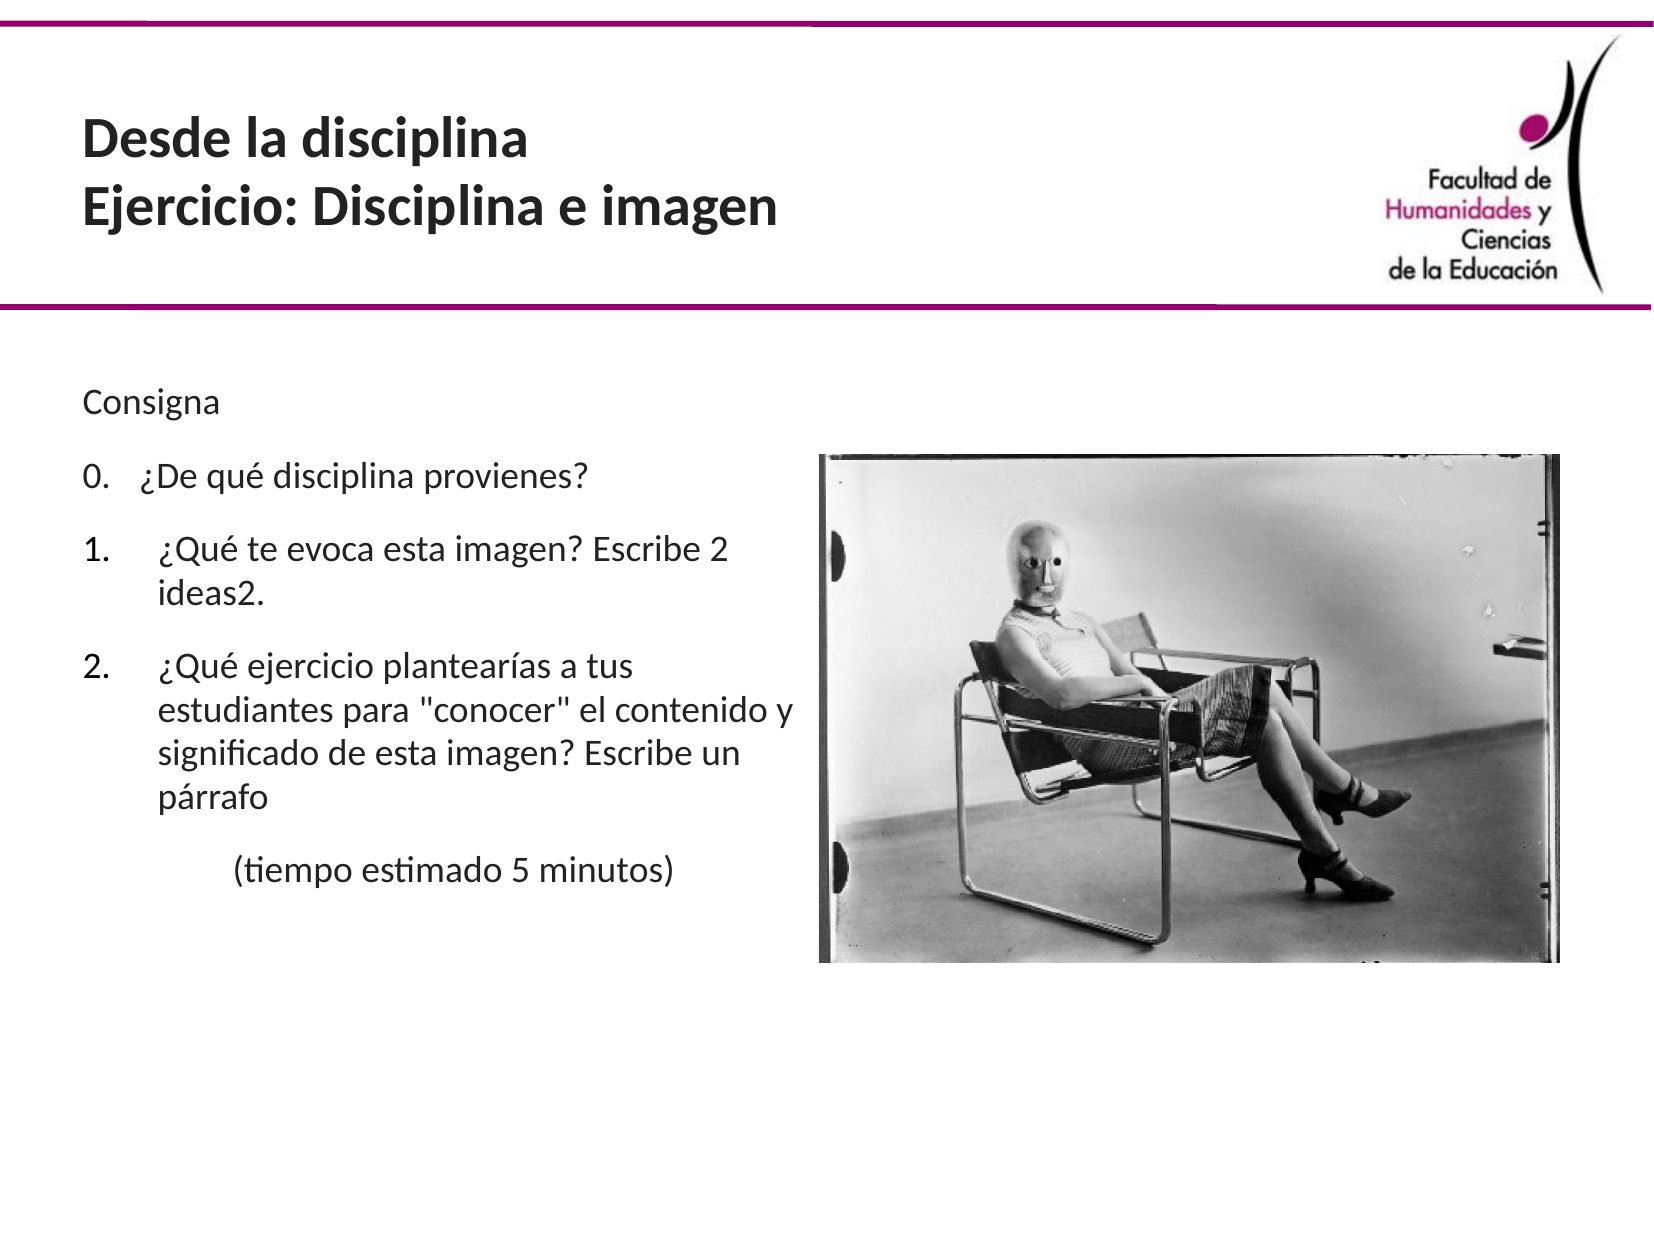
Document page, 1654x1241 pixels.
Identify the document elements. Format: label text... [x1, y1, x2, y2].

title Desde la disciplina Ejercicio: Disciplina e imagen [82, 88, 1228, 257]
picture [1381, 34, 1626, 296]
list Consigna 0. ¿De qué disciplina provienes? ¿Qué te evoca esta imagen? Escribe 2 ideas2. ¿Qué ejercicio plantearías a tus estudiantes para "conocer" el contenido y significado de esta imagen? Escribe un párrafo (tiempo estimado 5 minutos) [82, 377, 798, 1097]
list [817, 454, 1560, 963]
